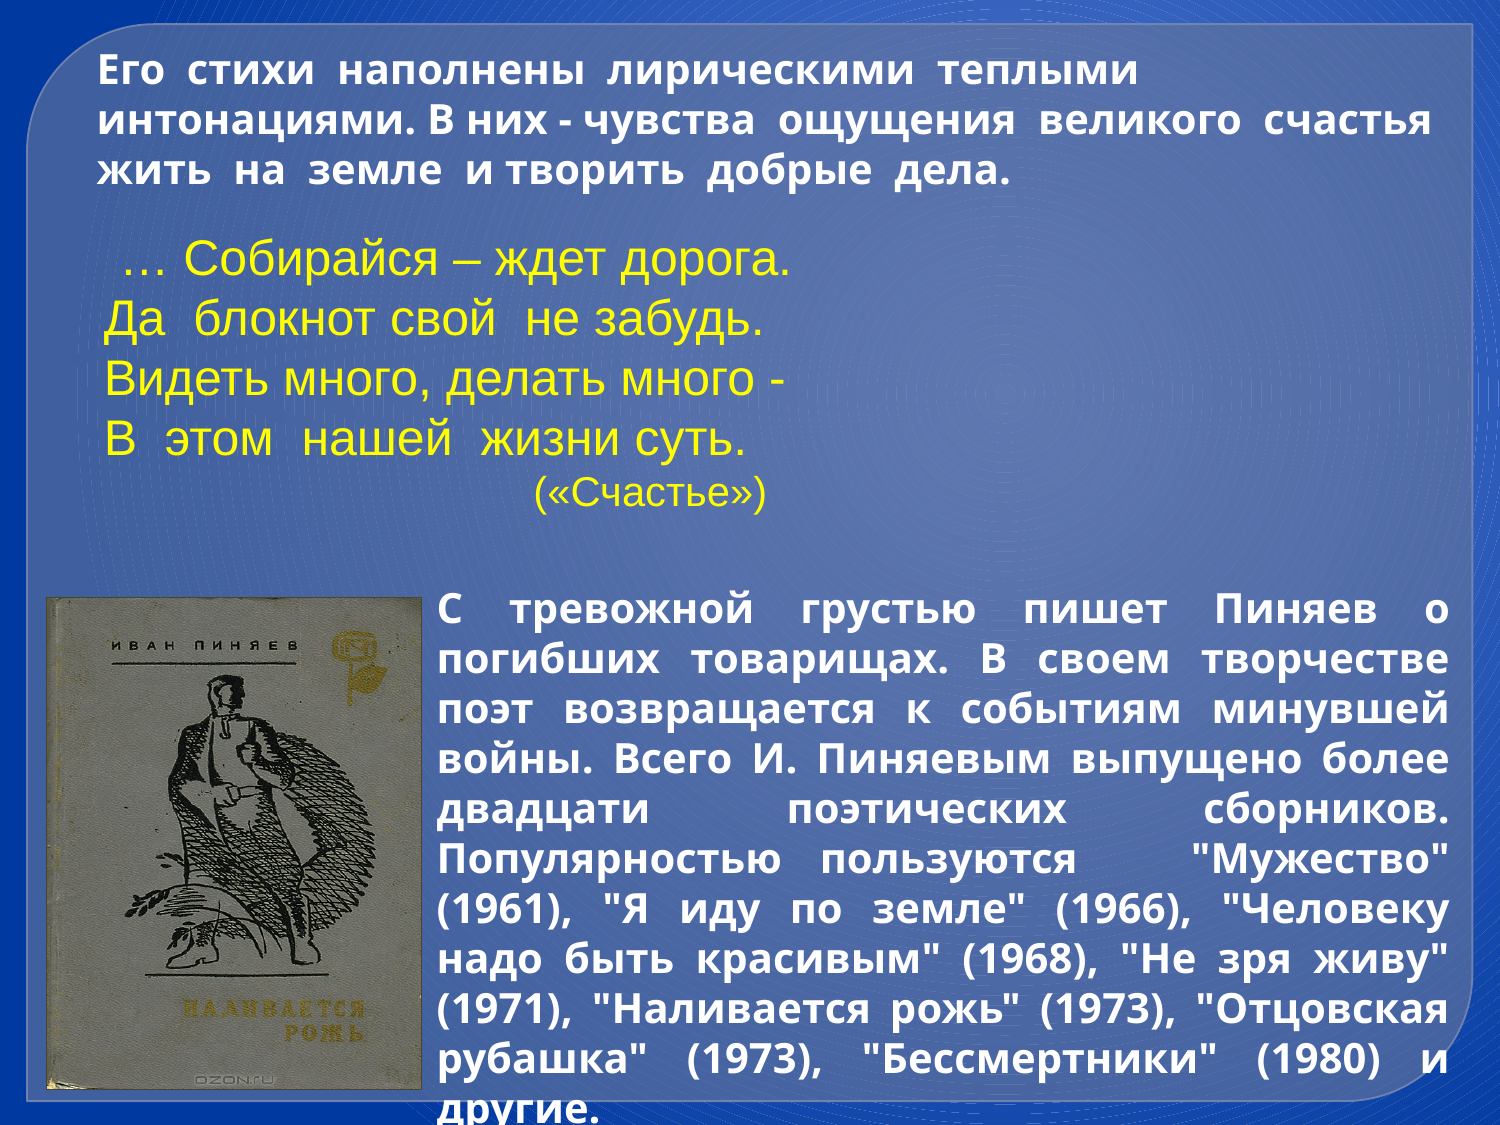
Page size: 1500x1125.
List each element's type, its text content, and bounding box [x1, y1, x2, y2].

picture [46, 597, 423, 1090]
text_box … Собирайся – ждет дорога. Да блокнот свой не забудь. Видеть много, делать много - В этом нашей жизни суть. («Счастье») [46, 217, 809, 583]
text_box Его стихи наполнены лирическими теплыми интонациями. В них - чувства ощущения великого счастья жить на земле и творить добрые дела. [81, 35, 1465, 250]
text_box С тревожной грустью пишет Пиняев о погибших товарищах. В своем творчестве поэт возвращается к событиям минувшей войны. Всего И. Пиняевым выпущено более двадцати поэтических сборников. Популярностью пользуются "Мужество" (1961), "Я иду по земле" (1966), "Человеку надо быть красивым" (1968), "Не зря живу" (1971), "Наливается рожь" (1973), "Отцовская рубашка" (1973), "Бессмертники" (1980) и другие. [421, 574, 1465, 1125]
